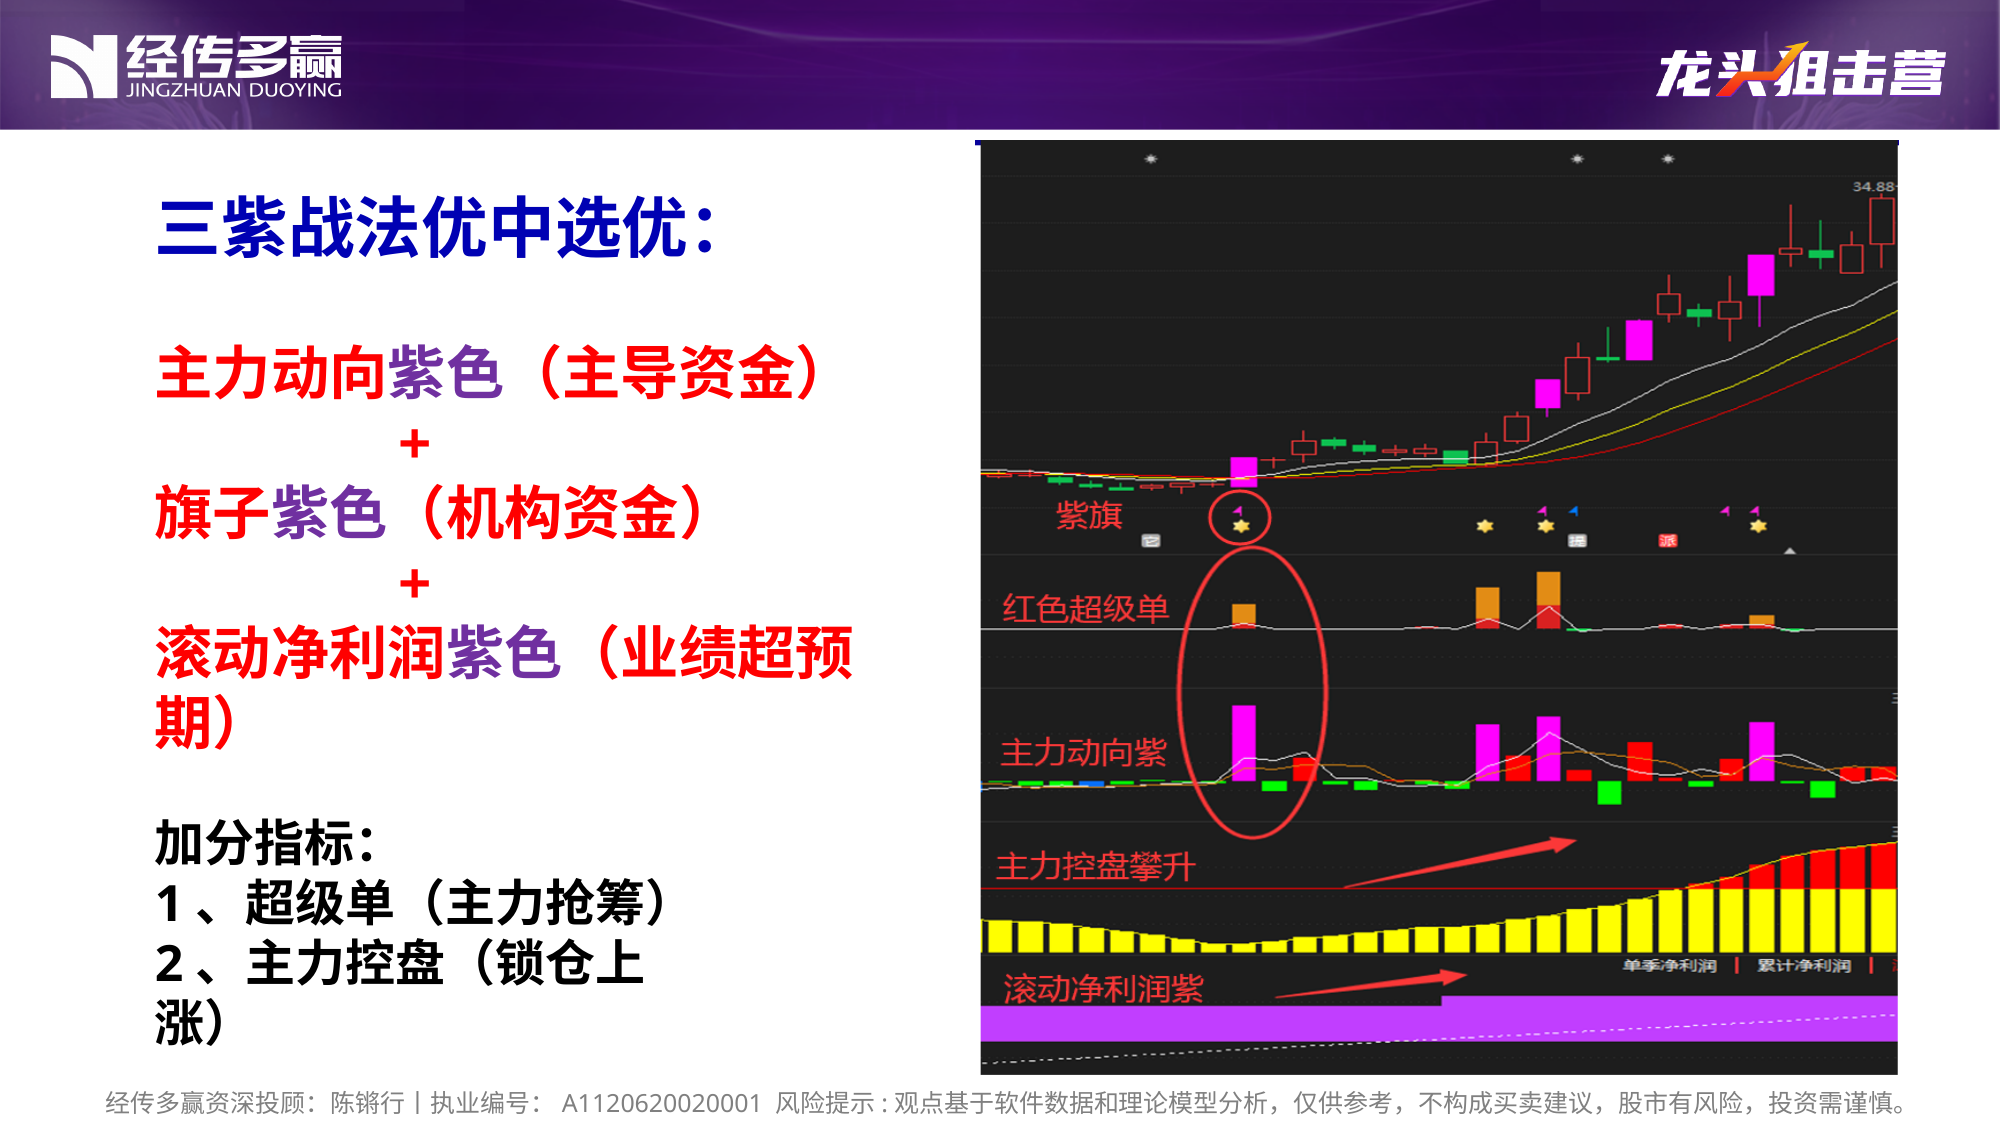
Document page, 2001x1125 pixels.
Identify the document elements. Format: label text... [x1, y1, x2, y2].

text_box 三紫战法优中选优： 主力动向紫色（主导资金） + 旗子紫色（机构资金） + 滚动净利润紫色（业绩超预期） [140, 178, 975, 764]
picture [0, 0, 2000, 129]
picture [975, 140, 1899, 1076]
text_box 加分指标： 1、超级单（主力抢筹） 2、主力控盘（锁仓上涨） [140, 803, 727, 1059]
